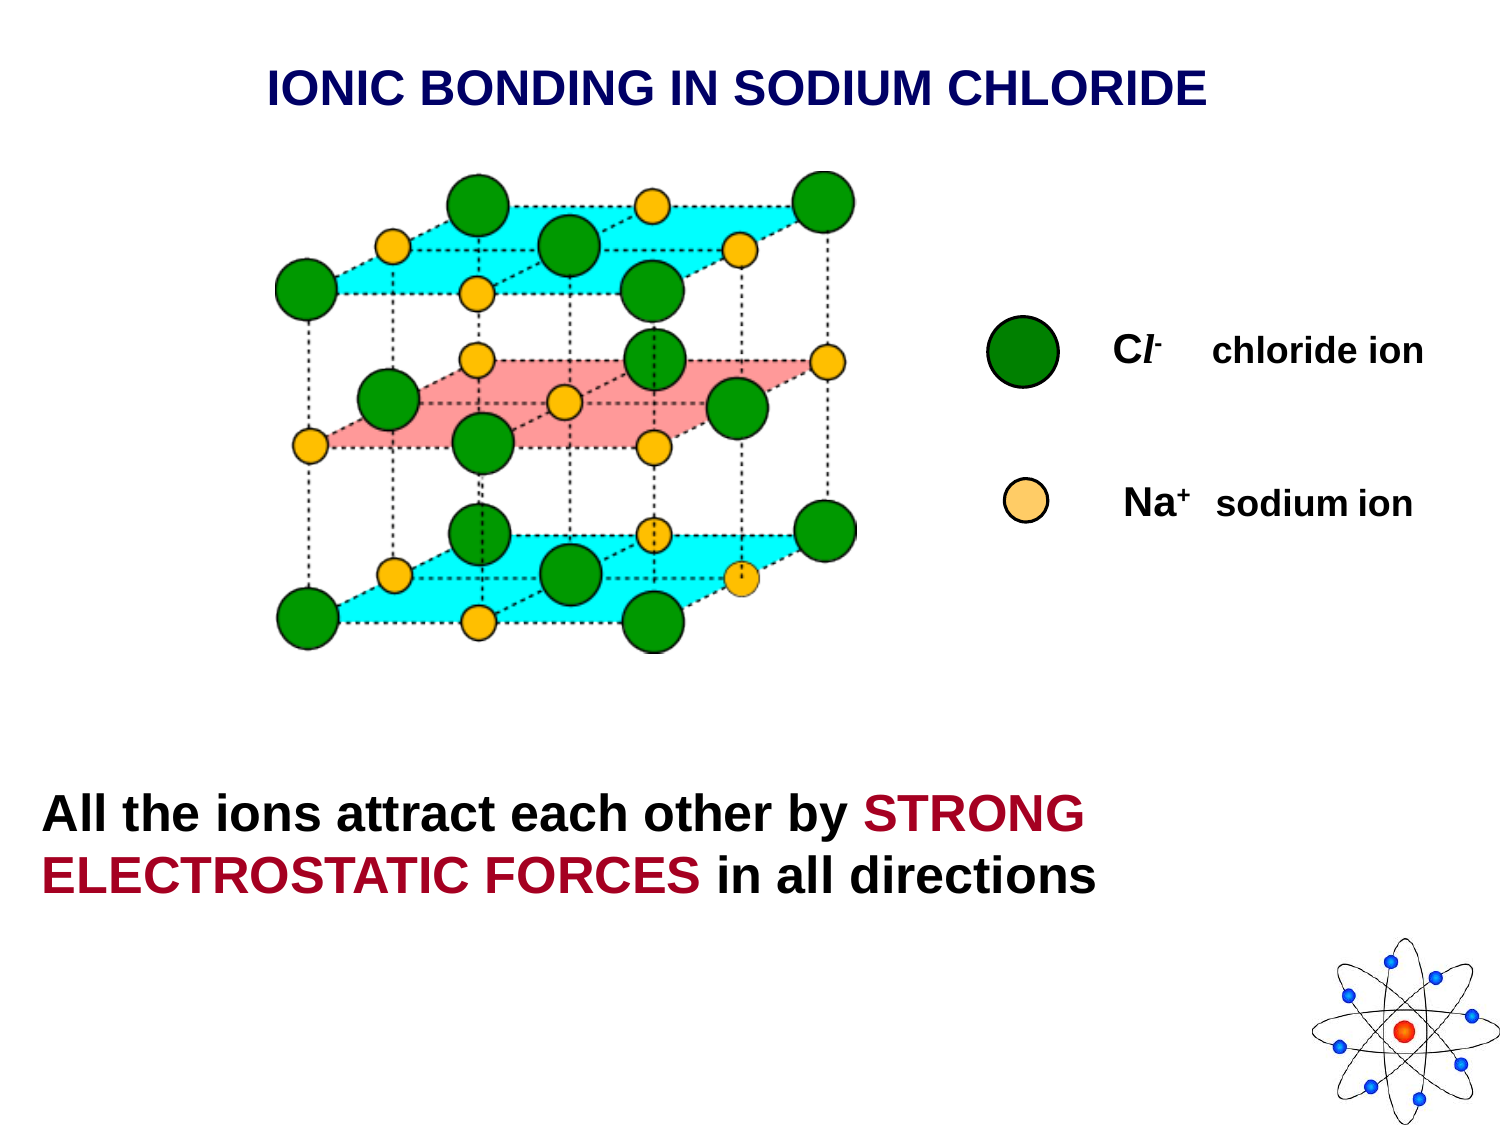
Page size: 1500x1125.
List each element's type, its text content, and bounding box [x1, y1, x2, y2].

picture [275, 170, 857, 654]
picture [1312, 937, 1500, 1125]
text_box All the ions attract each other by STRONG ELECTROSTATIC FORCES in all directions [27, 709, 1475, 975]
text_box [1004, 478, 1048, 523]
text_box IONIC BONDING IN SODIUM CHLORIDE [197, 47, 1277, 123]
text_box [987, 316, 1059, 388]
text_box Cl- chloride ion Na+ sodium ion [1097, 314, 1459, 533]
